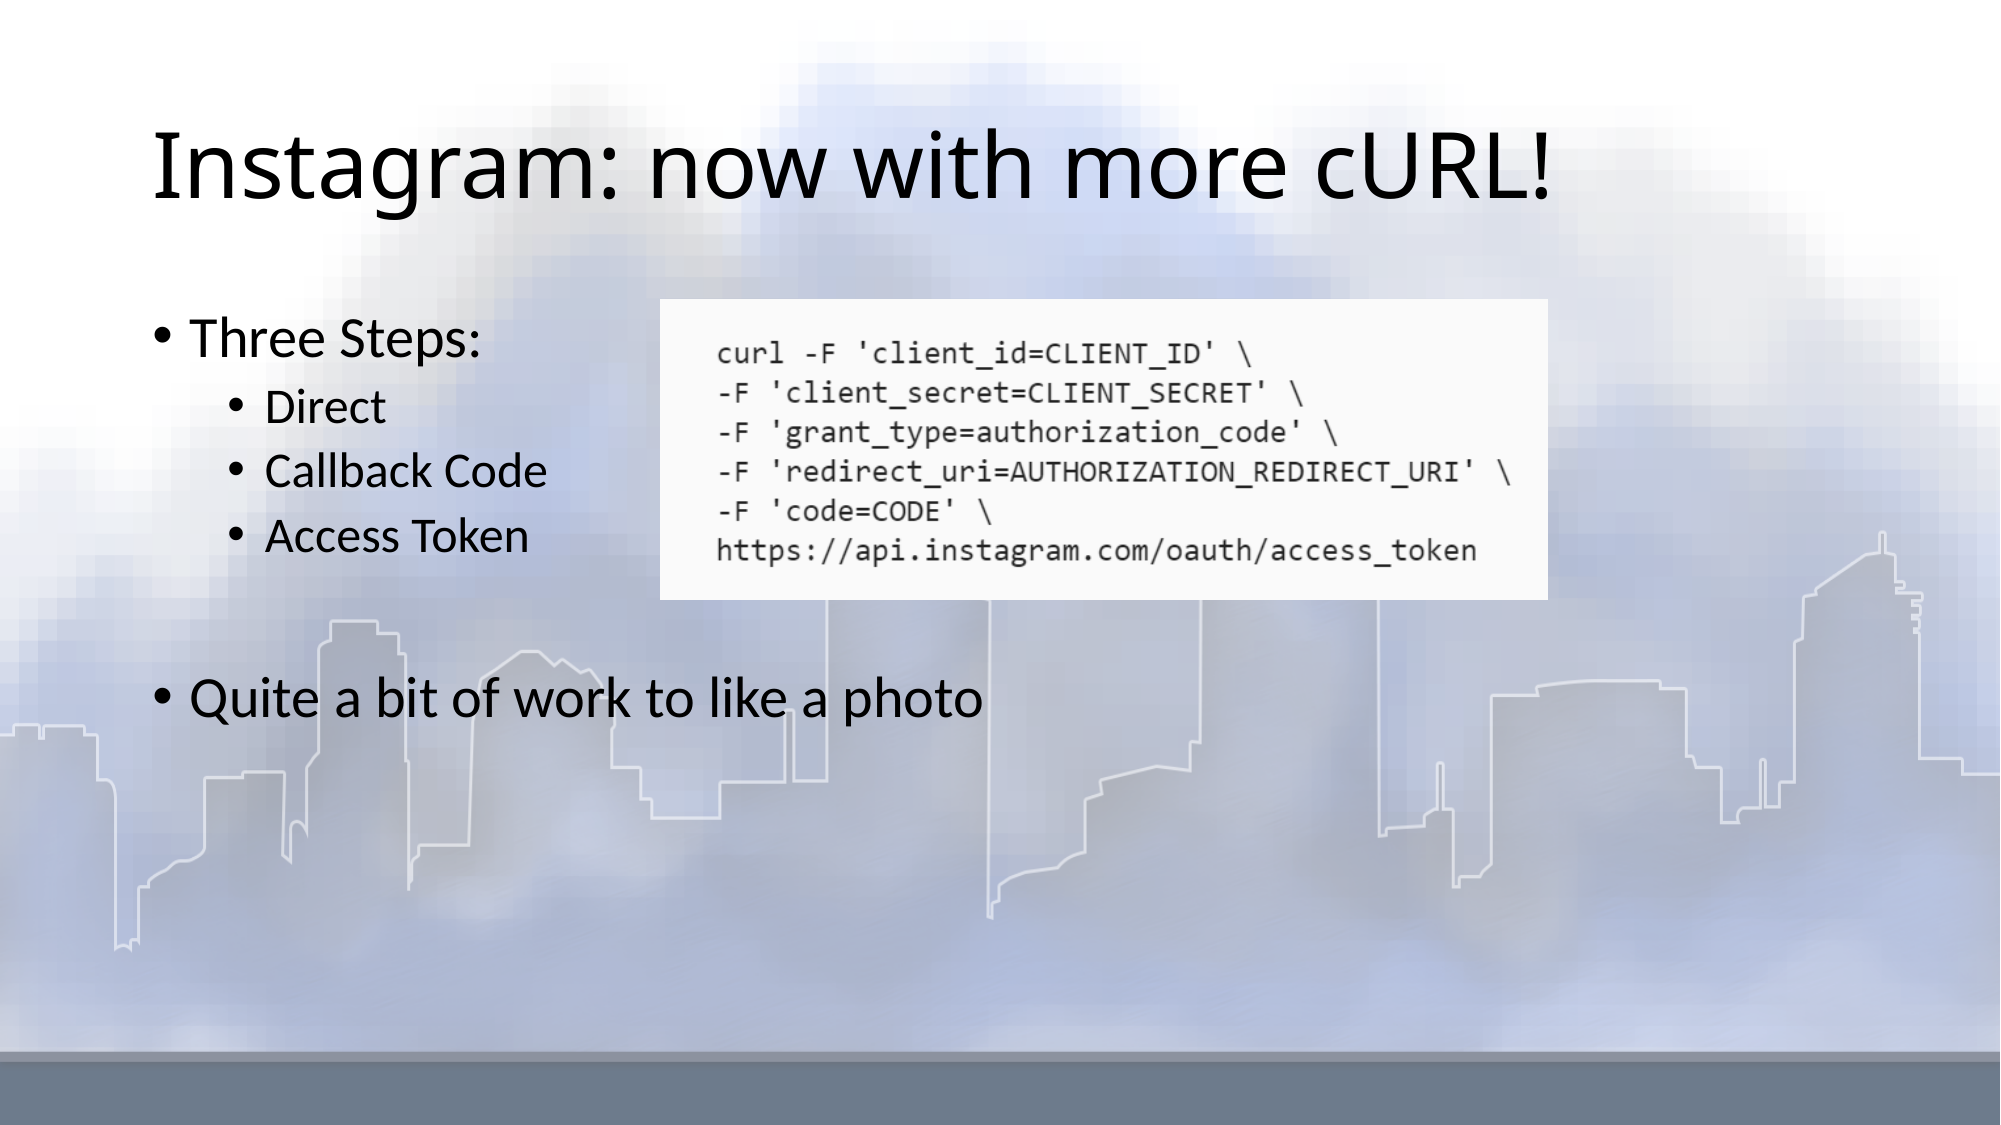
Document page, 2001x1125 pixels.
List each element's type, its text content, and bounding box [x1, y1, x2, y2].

list Three Steps: Direct Callback Code Access Token Quite a bit of work to like a photo [137, 299, 1863, 1014]
picture [660, 299, 1548, 600]
title Instagram: now with more cURL! [137, 59, 1863, 278]
